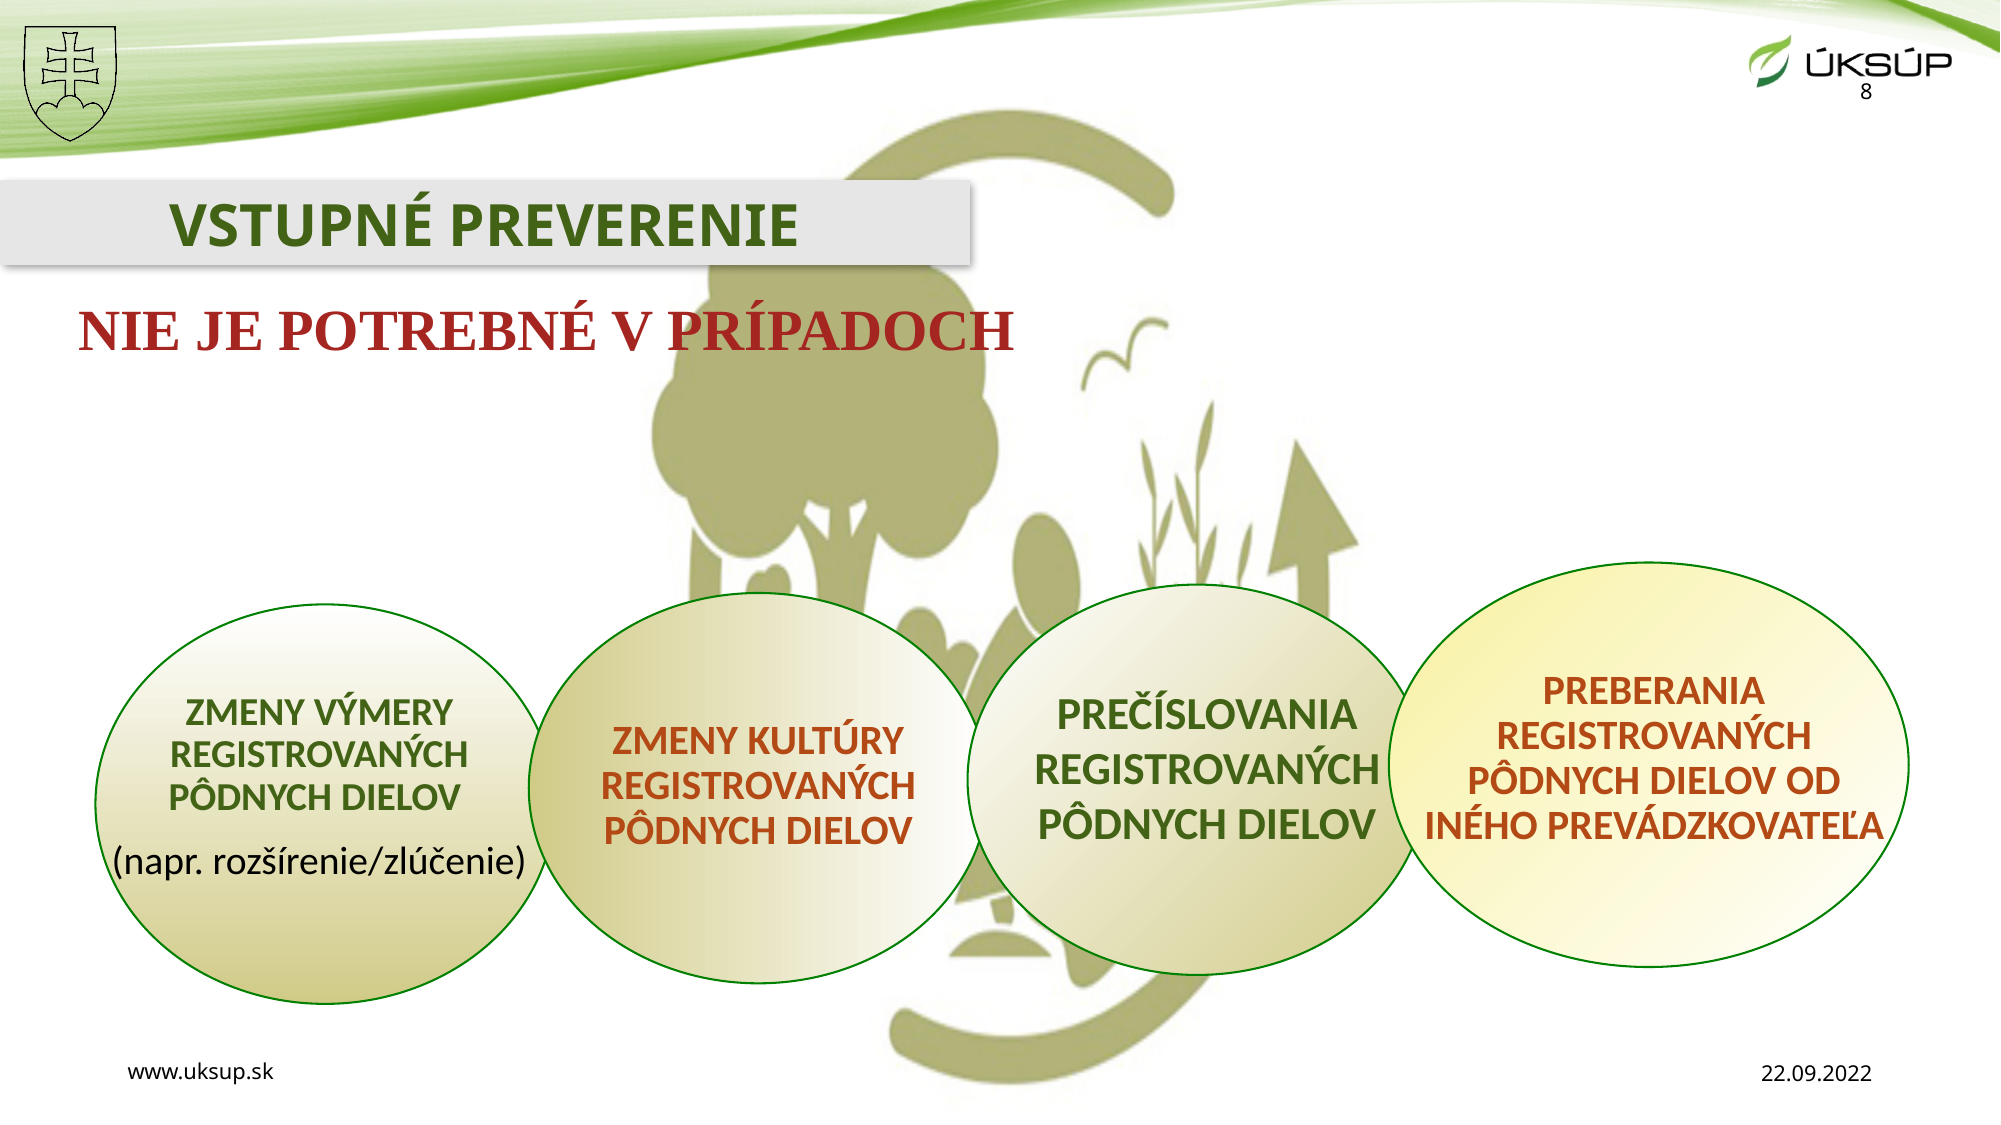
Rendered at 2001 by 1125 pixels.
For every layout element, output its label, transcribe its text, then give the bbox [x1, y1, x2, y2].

text_box NIE JE POTREBNÉ V PRÍPADOCH [63, 284, 1031, 370]
picture [23, 25, 118, 143]
text_box [1415, 856, 1883, 969]
slide_number 8 [1437, 62, 1888, 123]
text_box [560, 591, 948, 710]
text_box [1903, 718, 1910, 811]
text_box ZMENY VÝMERY REGISTROVANÝCH PÔDNYCH DIELOV (napr. rozšírenie/zlúčenie) [79, 683, 560, 891]
picture [0, 0, 2001, 1125]
text_box ZMENY KULTÚRY REGISTROVANÝCH PÔDNYCH DIELOV [523, 710, 994, 861]
text_box PREČÍSLOVANIA REGISTROVANÝCH PÔDNYCH DIELOV [947, 676, 1405, 856]
text_box [117, 891, 533, 1005]
text_box [1001, 583, 1393, 676]
text_box VSTUPNÉ PREVERENIE [0, 180, 970, 265]
text_box [560, 861, 973, 985]
picture [1728, 22, 1972, 98]
text_box [987, 856, 1410, 976]
text_box [1424, 561, 1874, 661]
text_box [141, 603, 509, 683]
text_box PREBERANIA REGISTROVANÝCH PÔDNYCH DIELOV OD INÉHO PREVÁDZKOVATEĽA [1405, 661, 1903, 856]
footer www.uksup.sk [112, 1042, 1388, 1103]
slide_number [1410, 1042, 1888, 1103]
